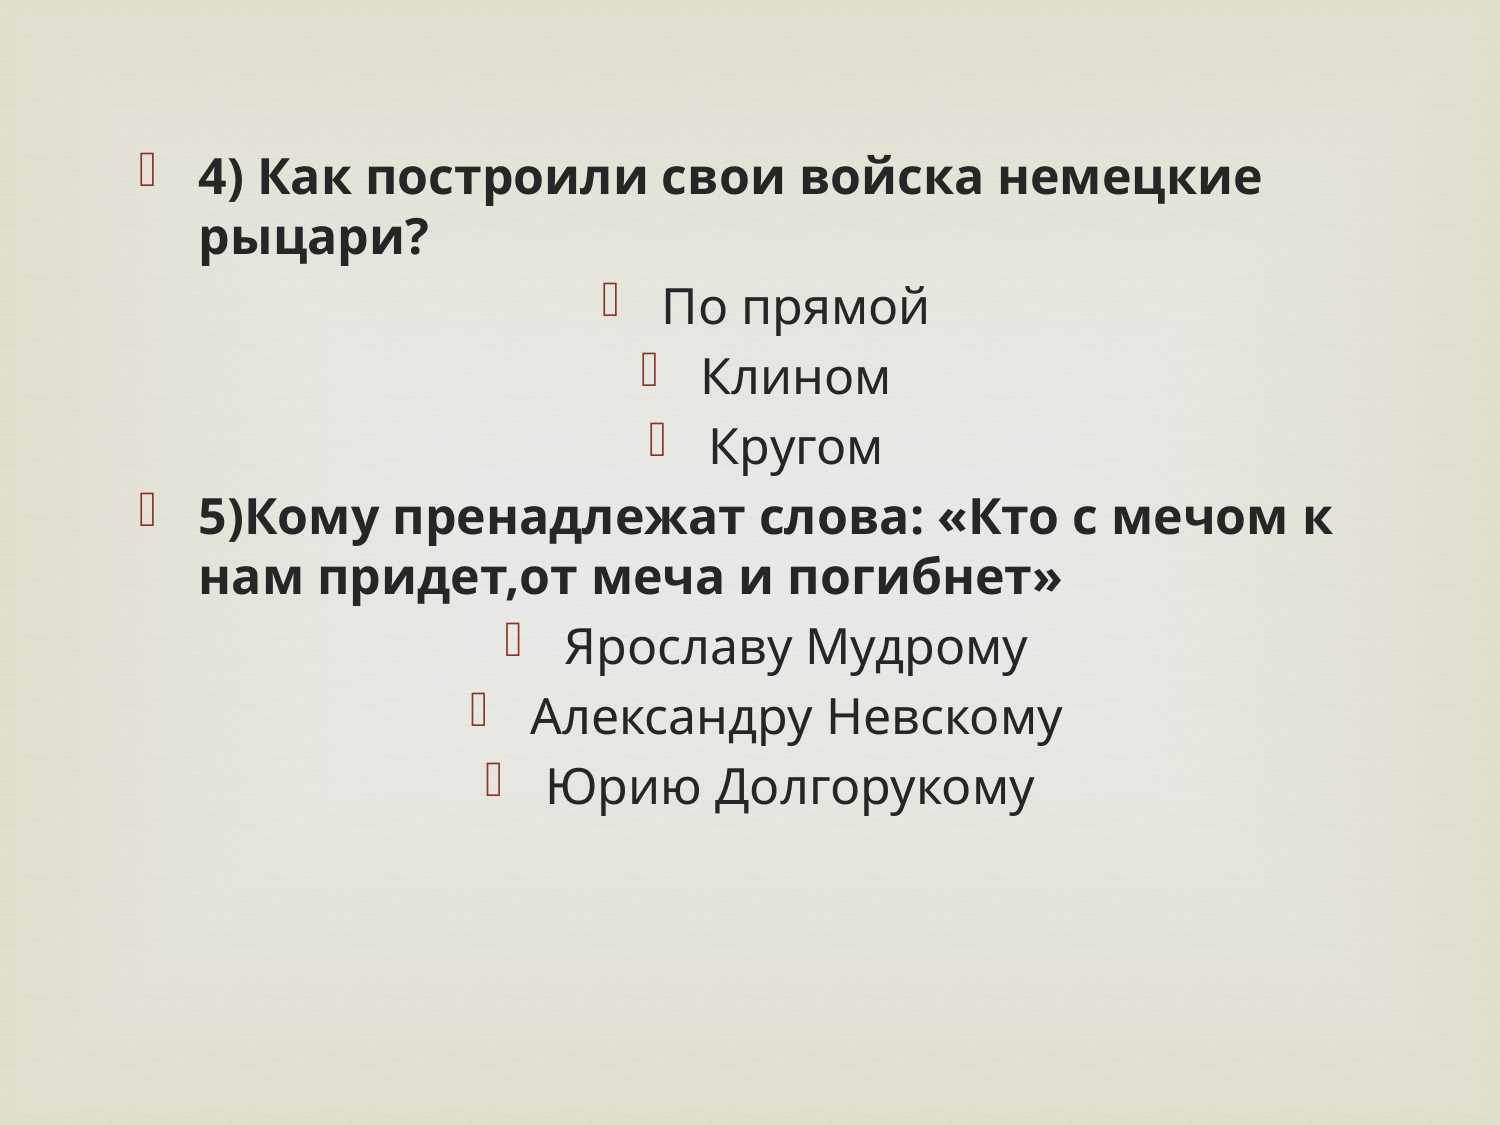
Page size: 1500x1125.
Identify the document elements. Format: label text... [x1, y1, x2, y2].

list 4) Как построили свои войска немецкие рыцари? По прямой Клином Кругом 5)Кому пренадлежат слова: «Кто с мечом к нам придет,от меча и погибнет» Ярославу Мудрому Александру Невскому Юрию Долгорукому [123, 137, 1410, 1055]
